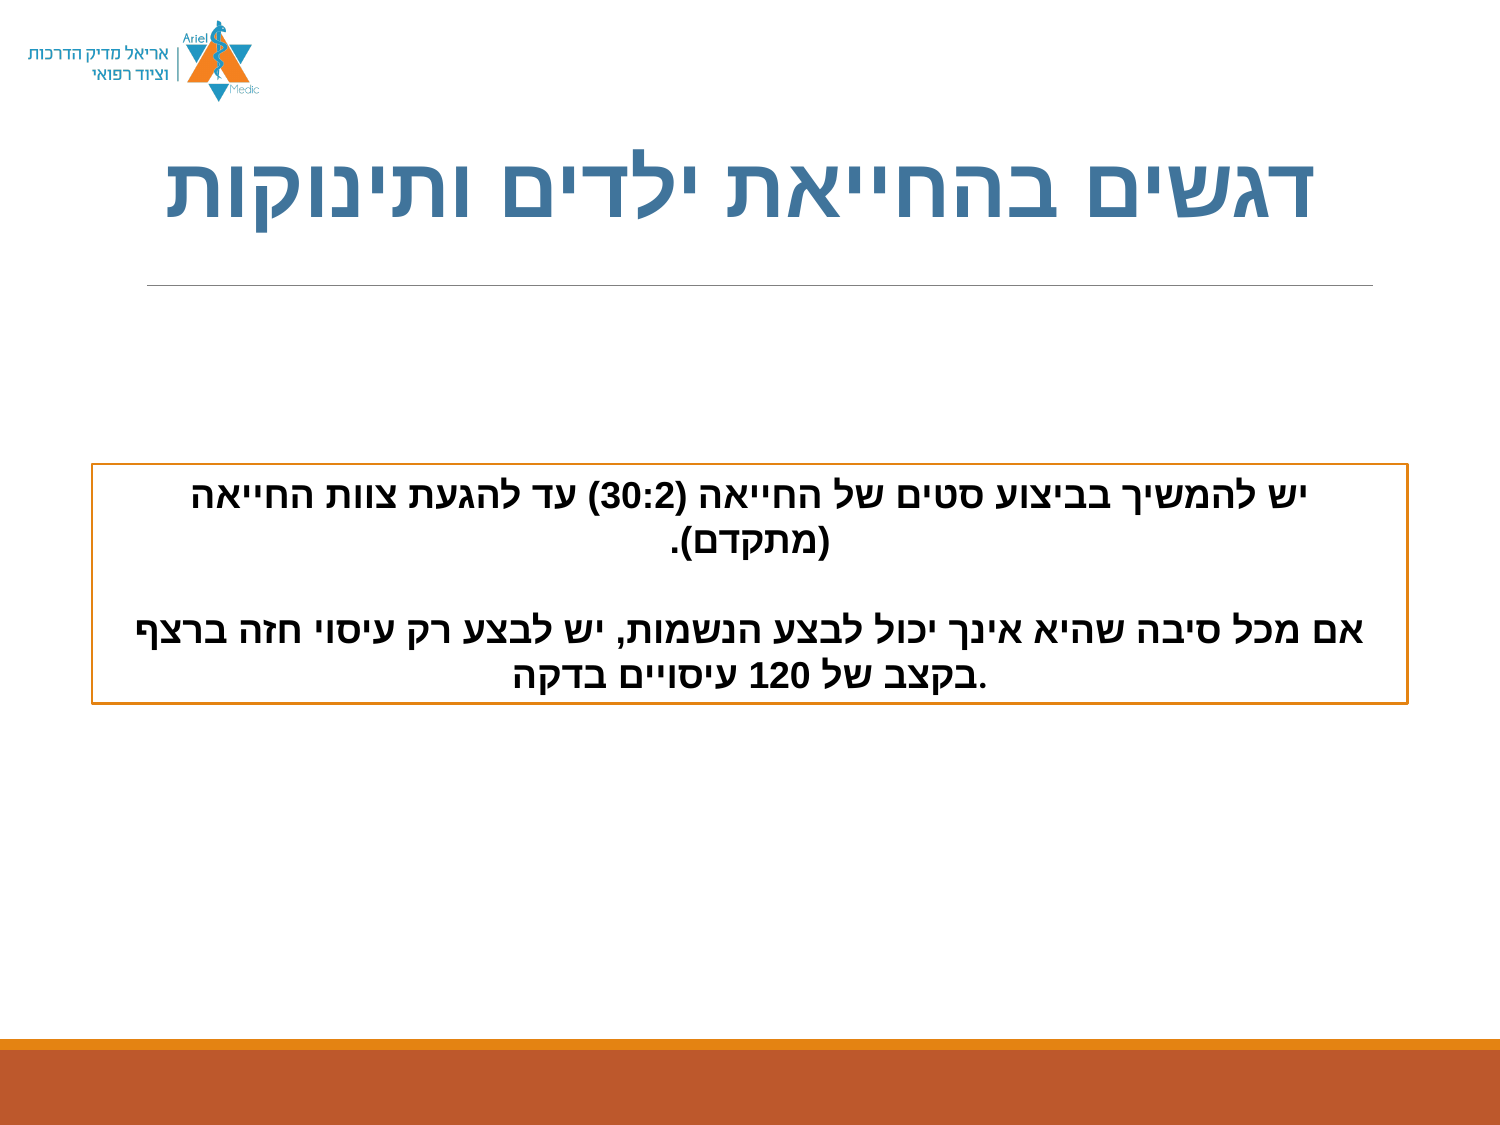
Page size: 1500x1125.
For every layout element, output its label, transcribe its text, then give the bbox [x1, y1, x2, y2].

picture [25, 19, 266, 103]
text_box יש להמשיך בביצוע סטים של החייאה (30:2) עד להגעת צוות החייאה (מתקדם). אם מכל סיבה שהיא אינך יכול לבצע הנשמות, יש לבצע רק עיסוי חזה ברצף בקצב של 120 עיסויים בדקה. [91, 463, 1409, 705]
title דגשים בהחייאת ילדים ותינוקות [122, 101, 1360, 342]
